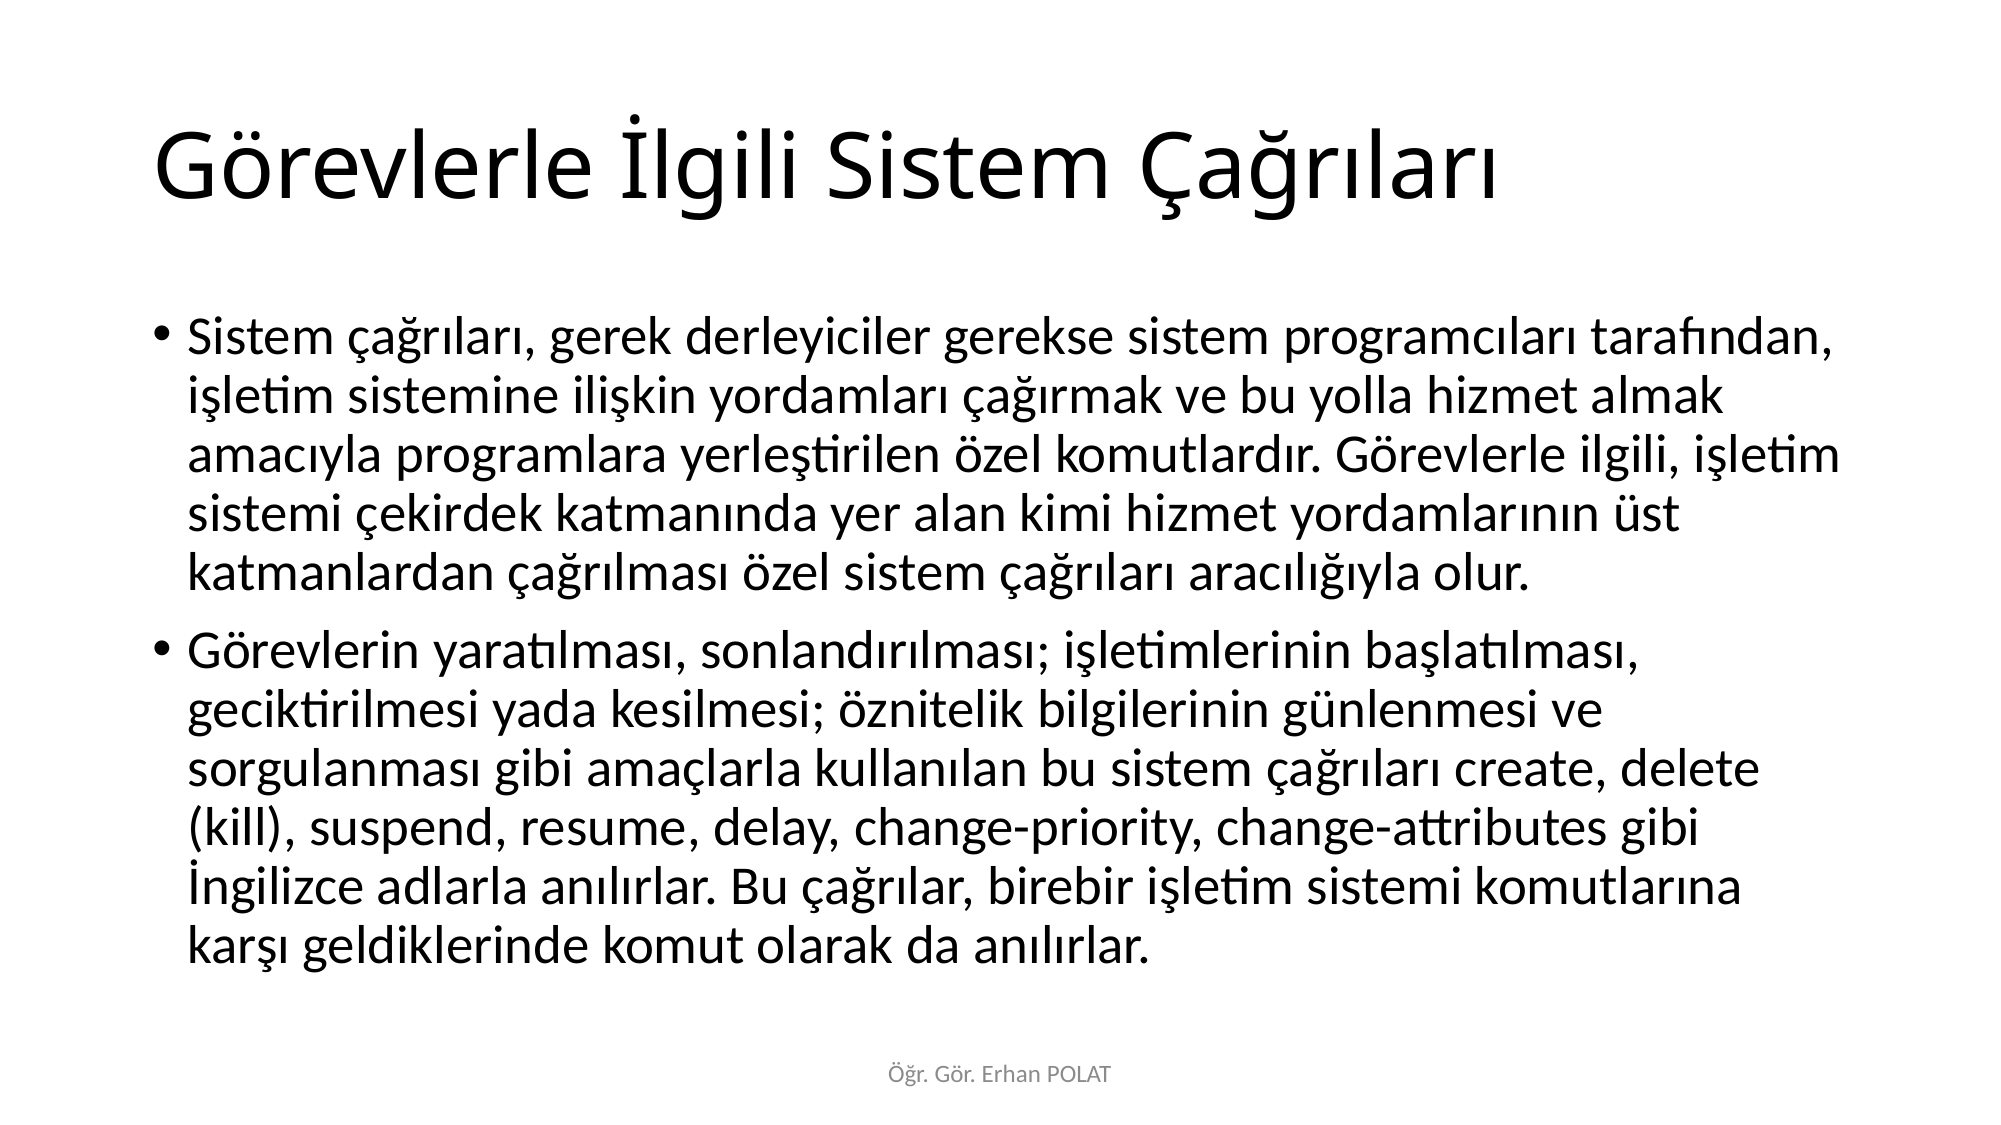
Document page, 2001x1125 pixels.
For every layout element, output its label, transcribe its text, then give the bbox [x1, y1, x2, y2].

footer Öğr. Gör. Erhan POLAT [662, 1042, 1338, 1103]
list Sistem çağrıları, gerek derleyiciler gerekse sistem programcıları tarafından, işletim sistemine ilişkin yordamları çağırmak ve bu yolla hizmet almak amacıyla programlara yerleştirilen özel komutlardır. Görevlerle ilgili, işletim sistemi çekirdek katmanında yer alan kimi hizmet yordamlarının üst katmanlardan çağrılması özel sistem çağrıları aracılığıyla olur. Görevlerin yaratılması, sonlandırılması; işletimlerinin başlatılması, geciktirilmesi yada kesilmesi; öznitelik bilgilerinin günlenmesi ve sorgulanması gibi amaçlarla kullanılan bu sistem çağrıları create, delete (kill), suspend, resume, delay, change-priority, change-attributes gibi İngilizce adlarla anılırlar. Bu çağrılar, birebir işletim sistemi komutlarına karşı geldiklerinde komut olarak da anılırlar. [137, 299, 1863, 1014]
title Görevlerle İlgili Sistem Çağrıları [137, 59, 1863, 278]
